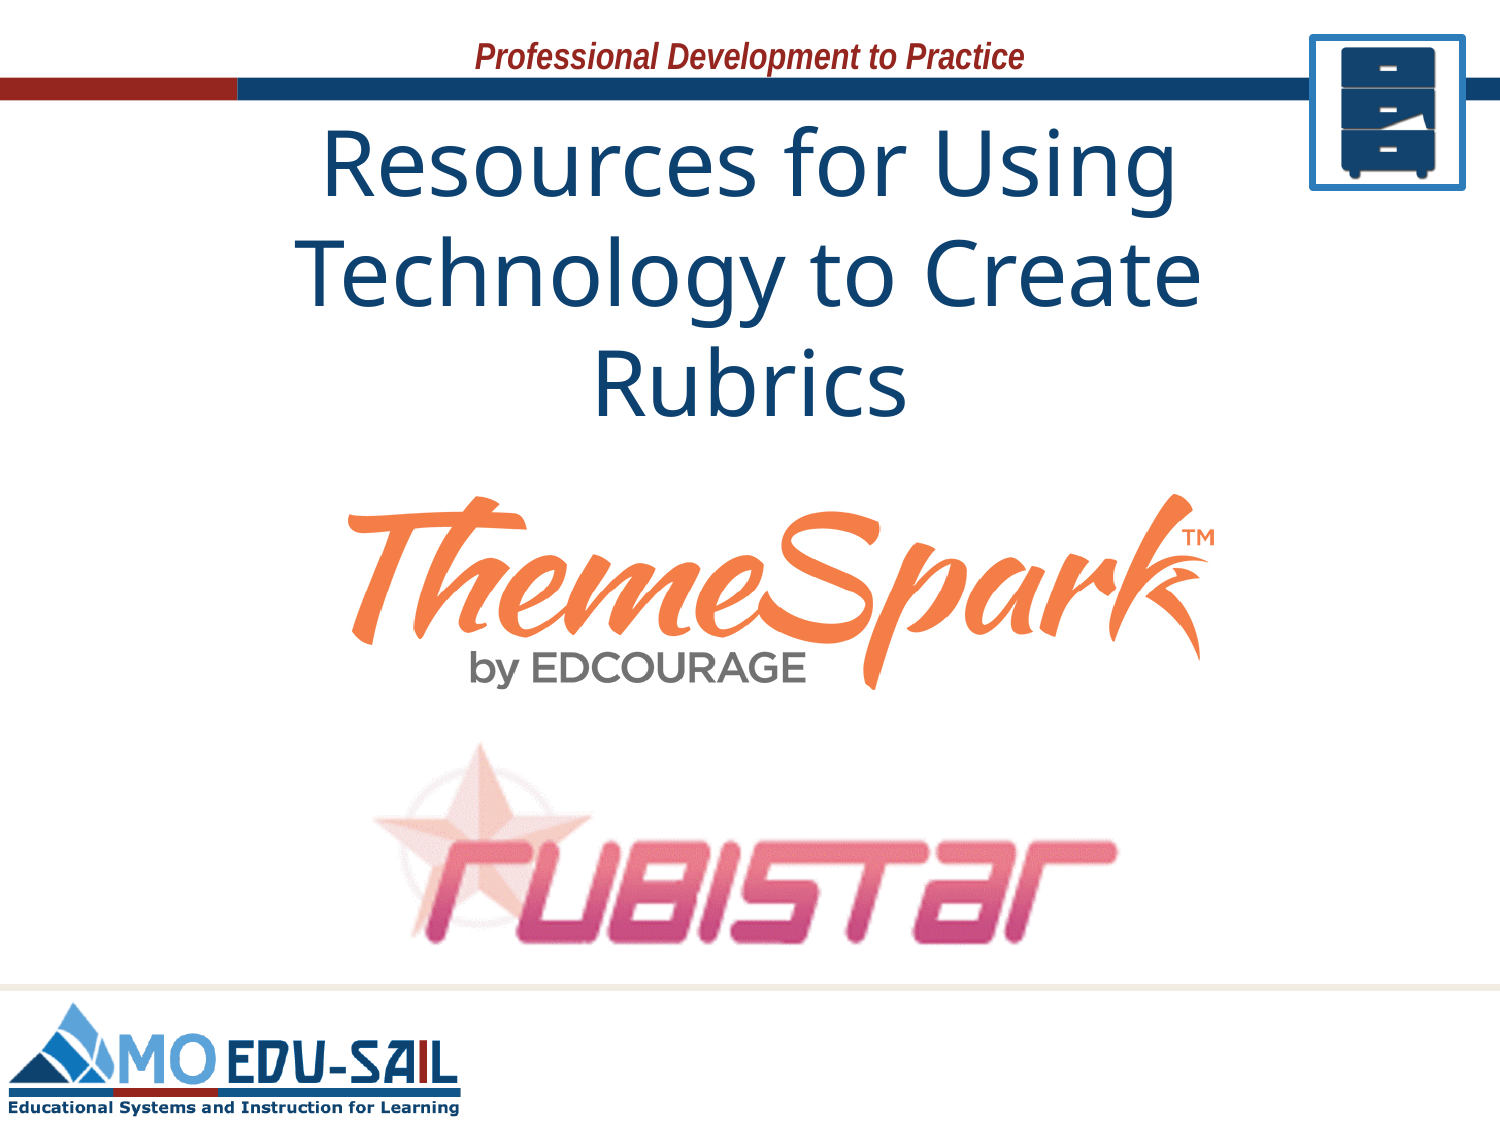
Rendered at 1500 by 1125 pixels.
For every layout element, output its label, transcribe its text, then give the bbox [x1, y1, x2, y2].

picture [366, 713, 1134, 962]
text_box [1312, 37, 1463, 188]
picture [8, 997, 475, 1120]
picture [348, 494, 1214, 690]
title Resources for Using Technology to Create Rubrics [122, 179, 1378, 360]
